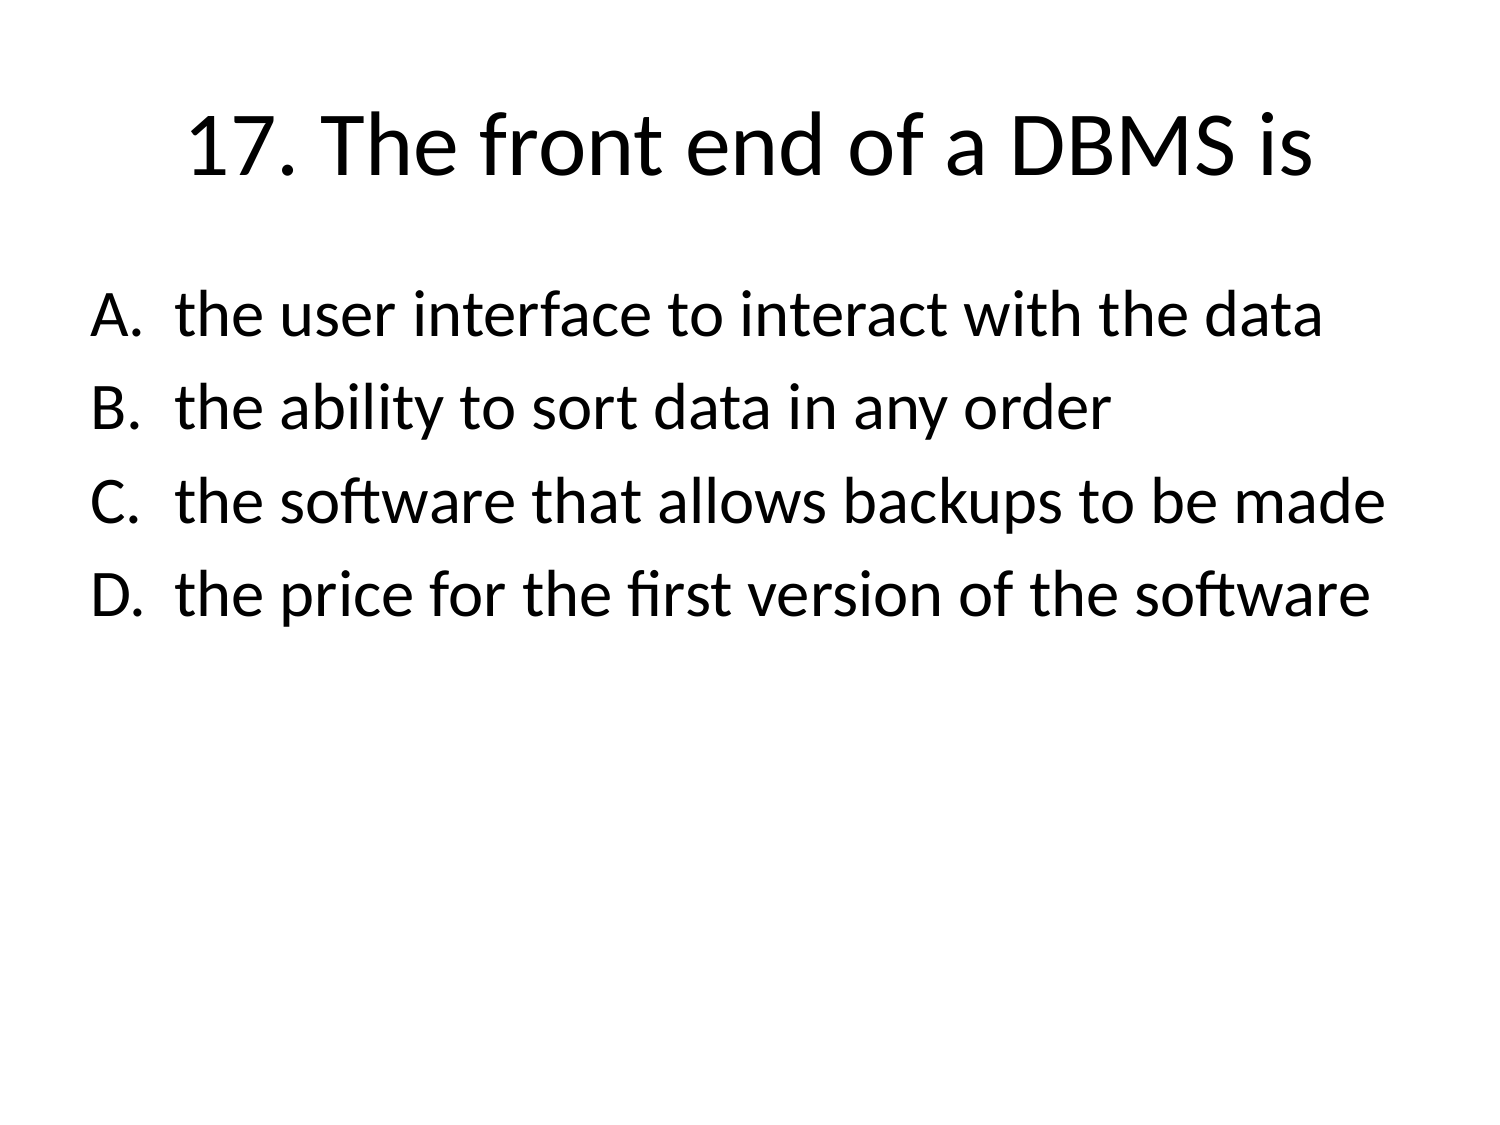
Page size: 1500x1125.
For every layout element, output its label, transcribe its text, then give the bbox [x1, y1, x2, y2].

title 17. The front end of a DBMS is [75, 45, 1425, 233]
list the user interface to interact with the data the ability to sort data in any order the software that allows backups to be made the price for the first version of the software [75, 262, 1425, 1005]
